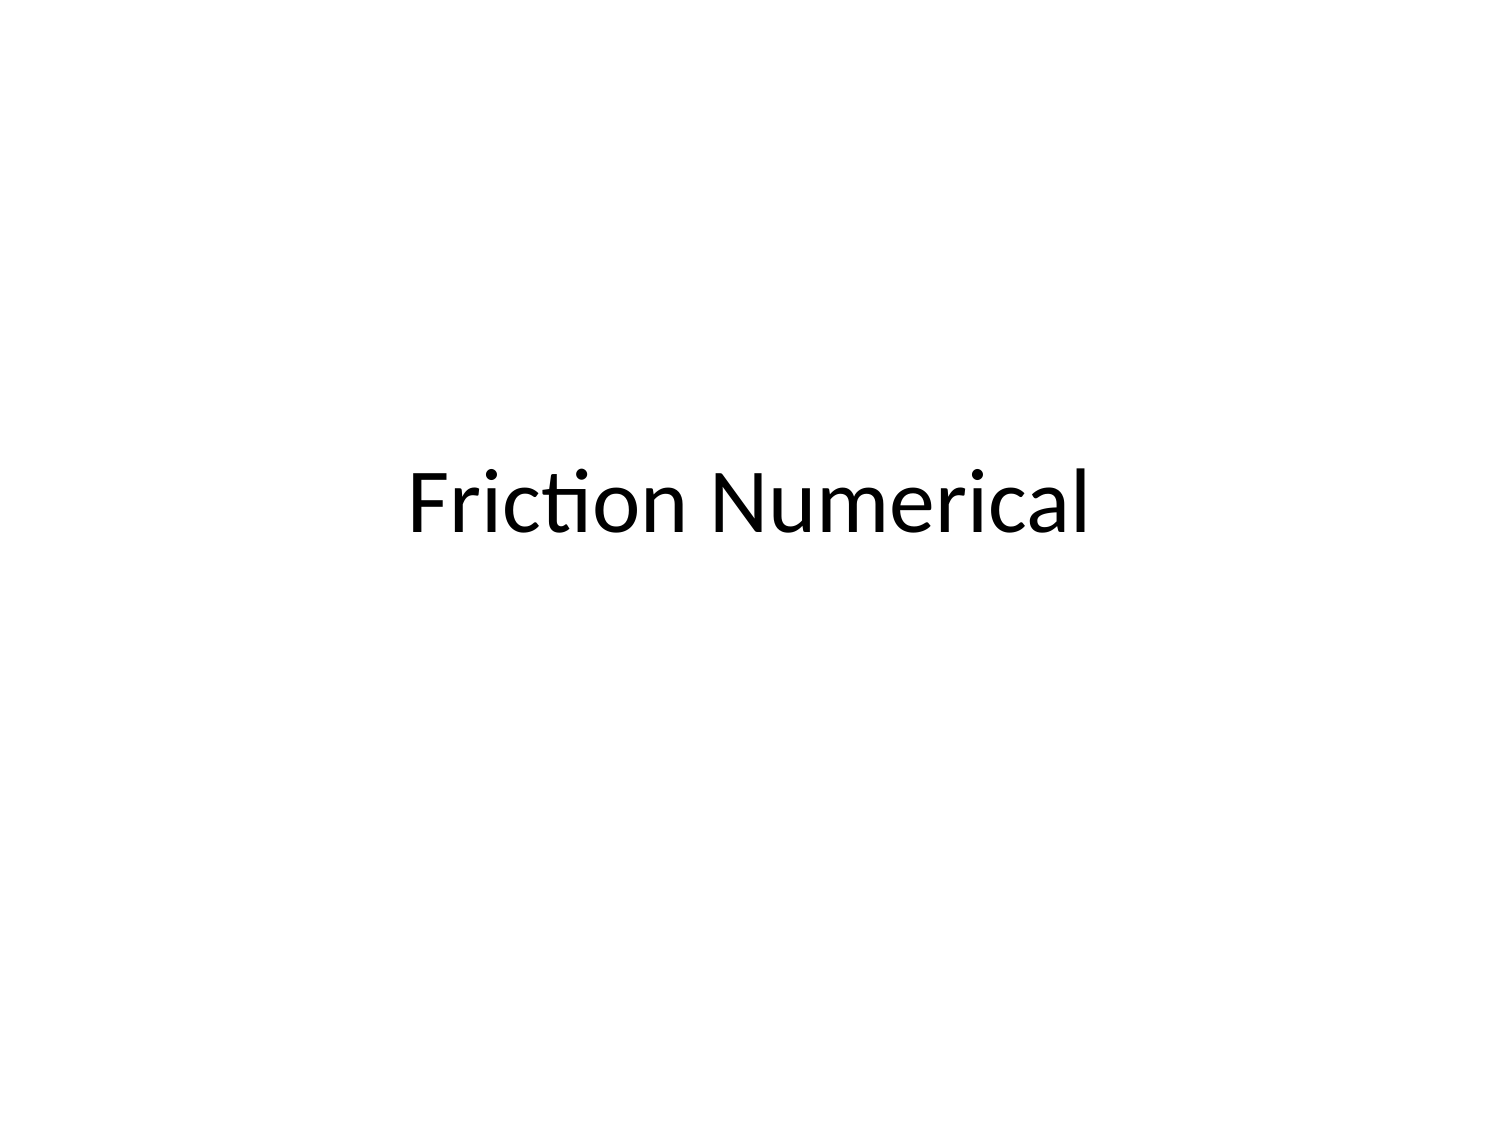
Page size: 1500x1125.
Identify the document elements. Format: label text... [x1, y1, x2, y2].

title Friction Numerical [112, 375, 1388, 617]
